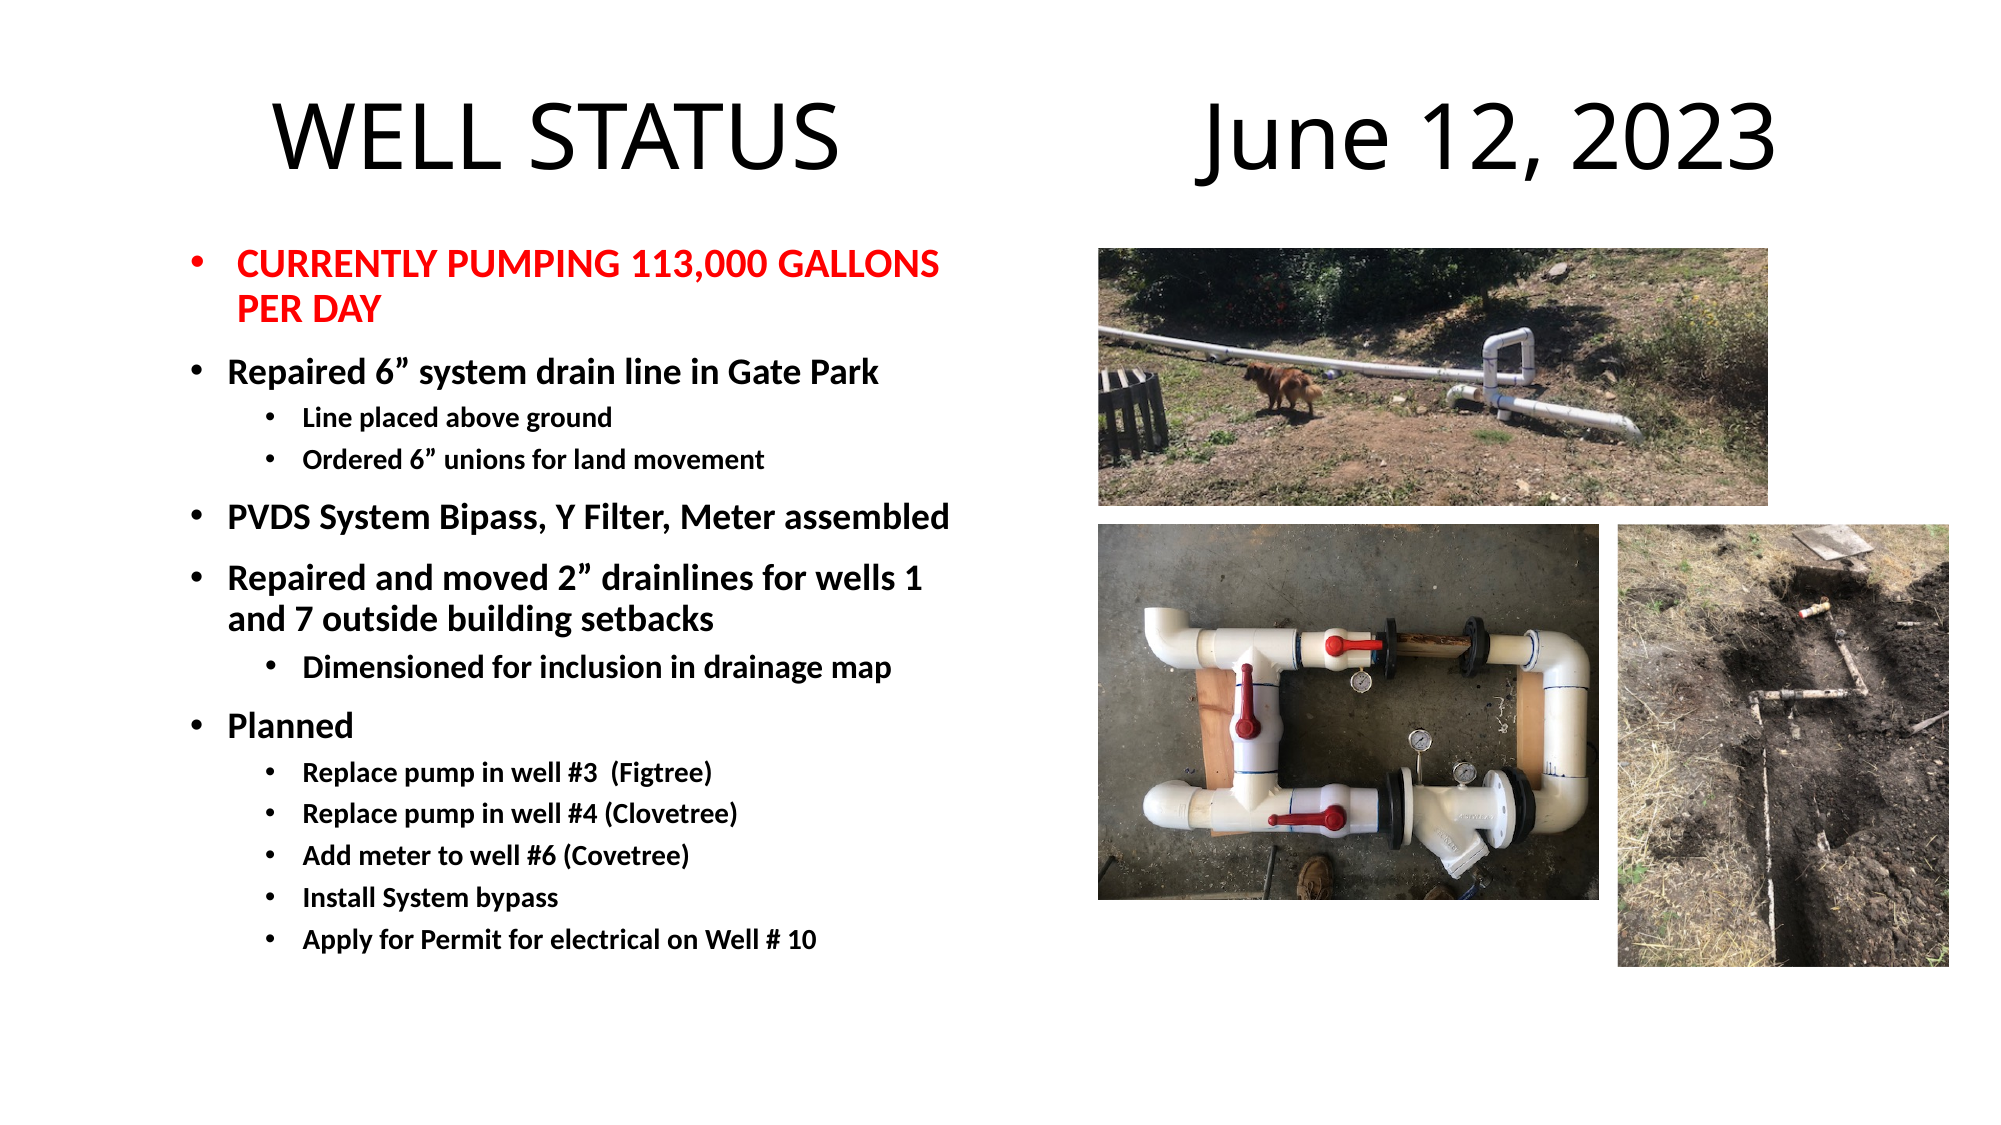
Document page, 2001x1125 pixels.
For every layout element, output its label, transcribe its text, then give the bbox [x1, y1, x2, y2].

picture [1098, 248, 1768, 506]
title WELL STATUS June 12, 2023 [137, 31, 1863, 249]
picture [1098, 524, 2000, 966]
list CURRENTLY PUMPING 113,000 GALLONS PER DAY Repaired 6” system drain line in Gate Park Line placed above ground Ordered 6” unions for land movement PVDS System Bipass, Y Filter, Meter assembled Repaired and moved 2” drainlines for wells 1 and 7 outside building setbacks Dimensioned for inclusion in drainage map Planned Replace pump in well #3 (Figtree) Replace pump in well #4 (Clovetree) Add meter to well #6 (Covetree) Install System bypass Apply for Permit for electrical on Well # 10 [175, 233, 977, 1025]
